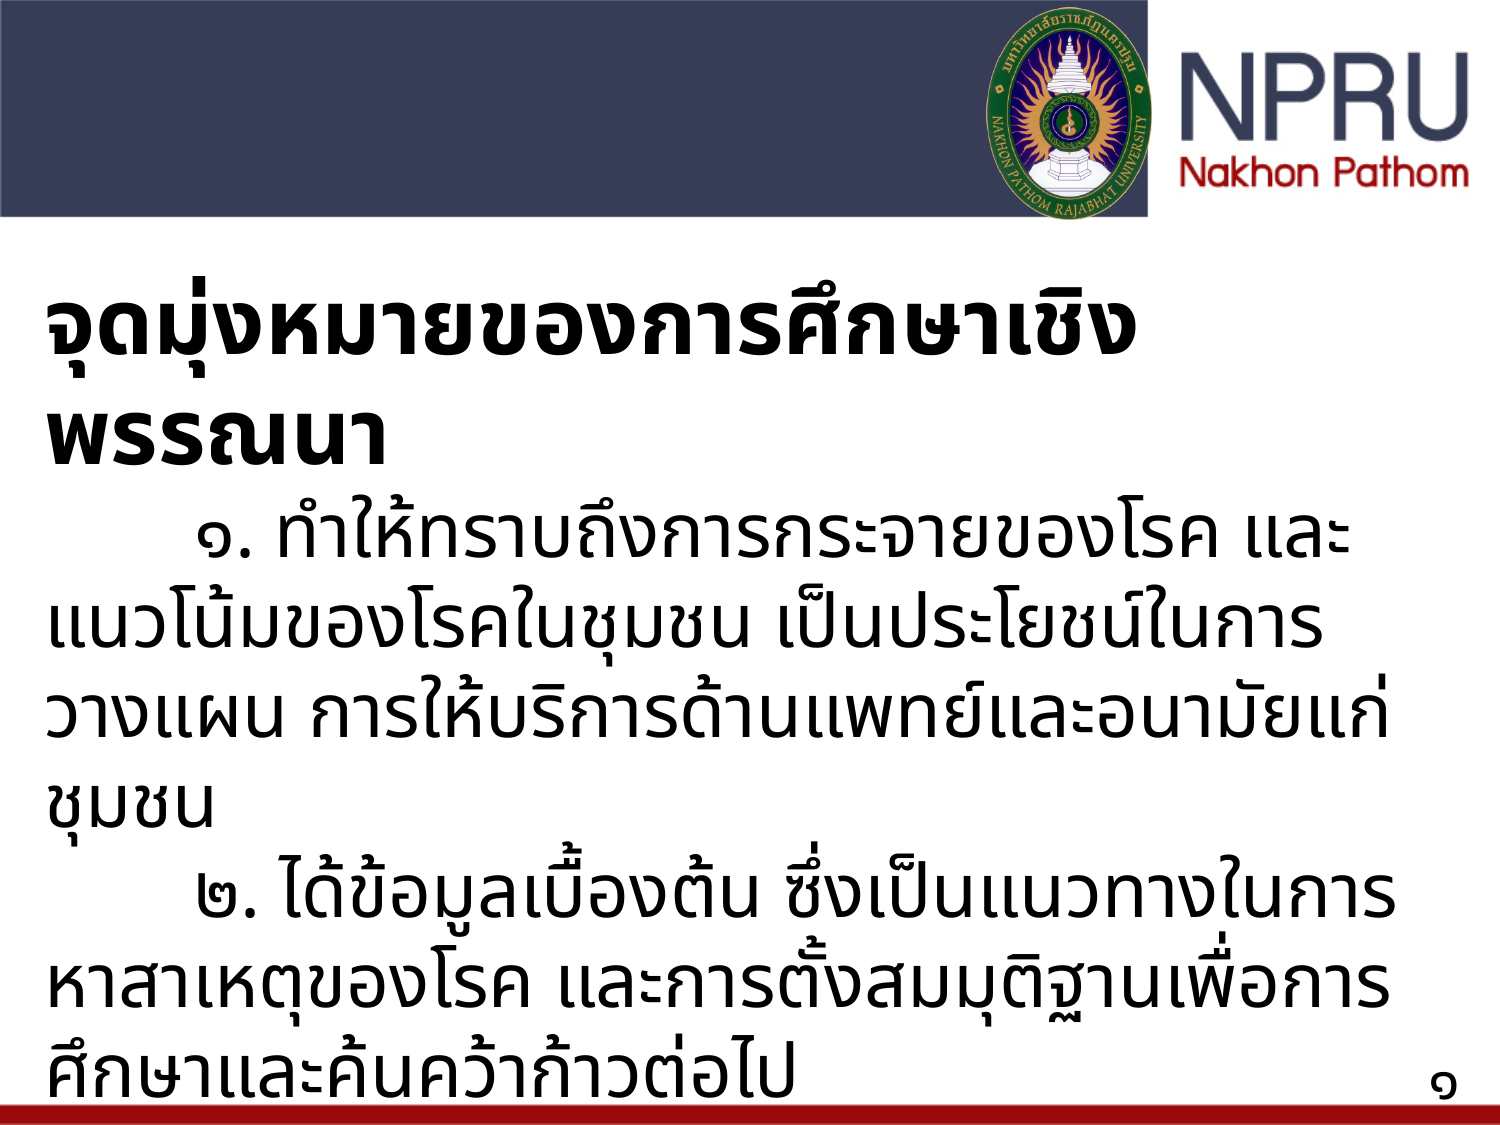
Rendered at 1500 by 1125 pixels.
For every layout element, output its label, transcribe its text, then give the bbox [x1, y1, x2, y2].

text_box จุดมุ่งหมายของการศึกษาเชิงพรรณนา ๑. ทำให้ทราบถึงการกระจายของโรค และแนวโน้มของโรคในชุมชน เป็นประโยชน์ในการวางแผน การให้บริการด้านแพทย์และอนามัยแก่ชุมชน ๒. ได้ข้อมูลเบื้องต้น ซึ่งเป็นแนวทางในการหาสาเหตุของโรค และการตั้งสมมุติฐานเพื่อการศึกษาและค้นคว้าก้าวต่อไป [29, 255, 1471, 1125]
picture [0, 0, 1500, 1125]
text_box ๑๑ [1413, 1033, 1500, 1125]
